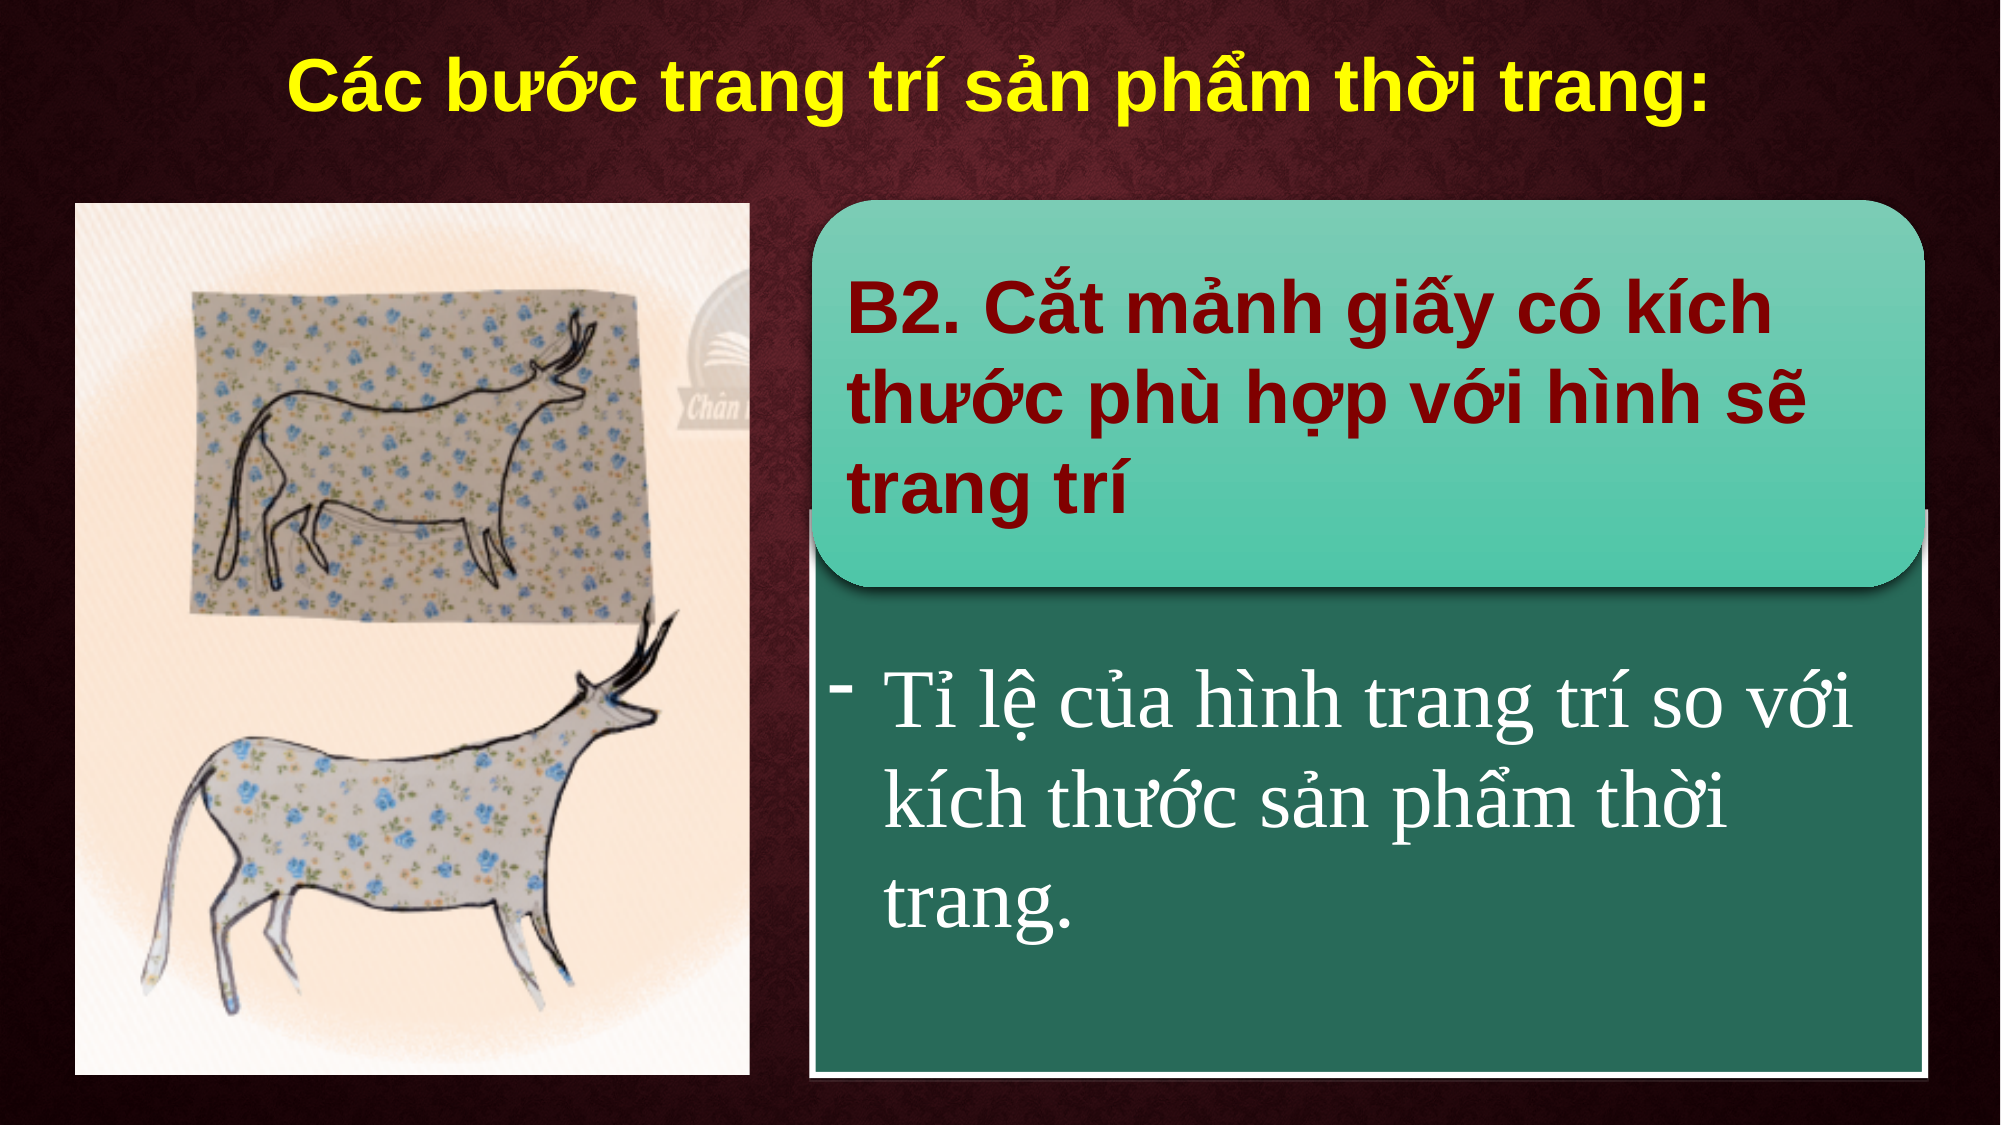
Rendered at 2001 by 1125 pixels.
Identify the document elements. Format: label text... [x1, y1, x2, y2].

picture [74, 202, 751, 1076]
text_box Tỉ lệ của hình trang trí so với kích thước sản phẩm thời trang. [812, 568, 1925, 1075]
text_box Các bước trang trí sản phẩm thời trang: [271, 28, 1729, 134]
text_box B2. Cắt mảnh giấy có kích thước phù hợp với hình sẽ trang trí [812, 199, 1925, 588]
